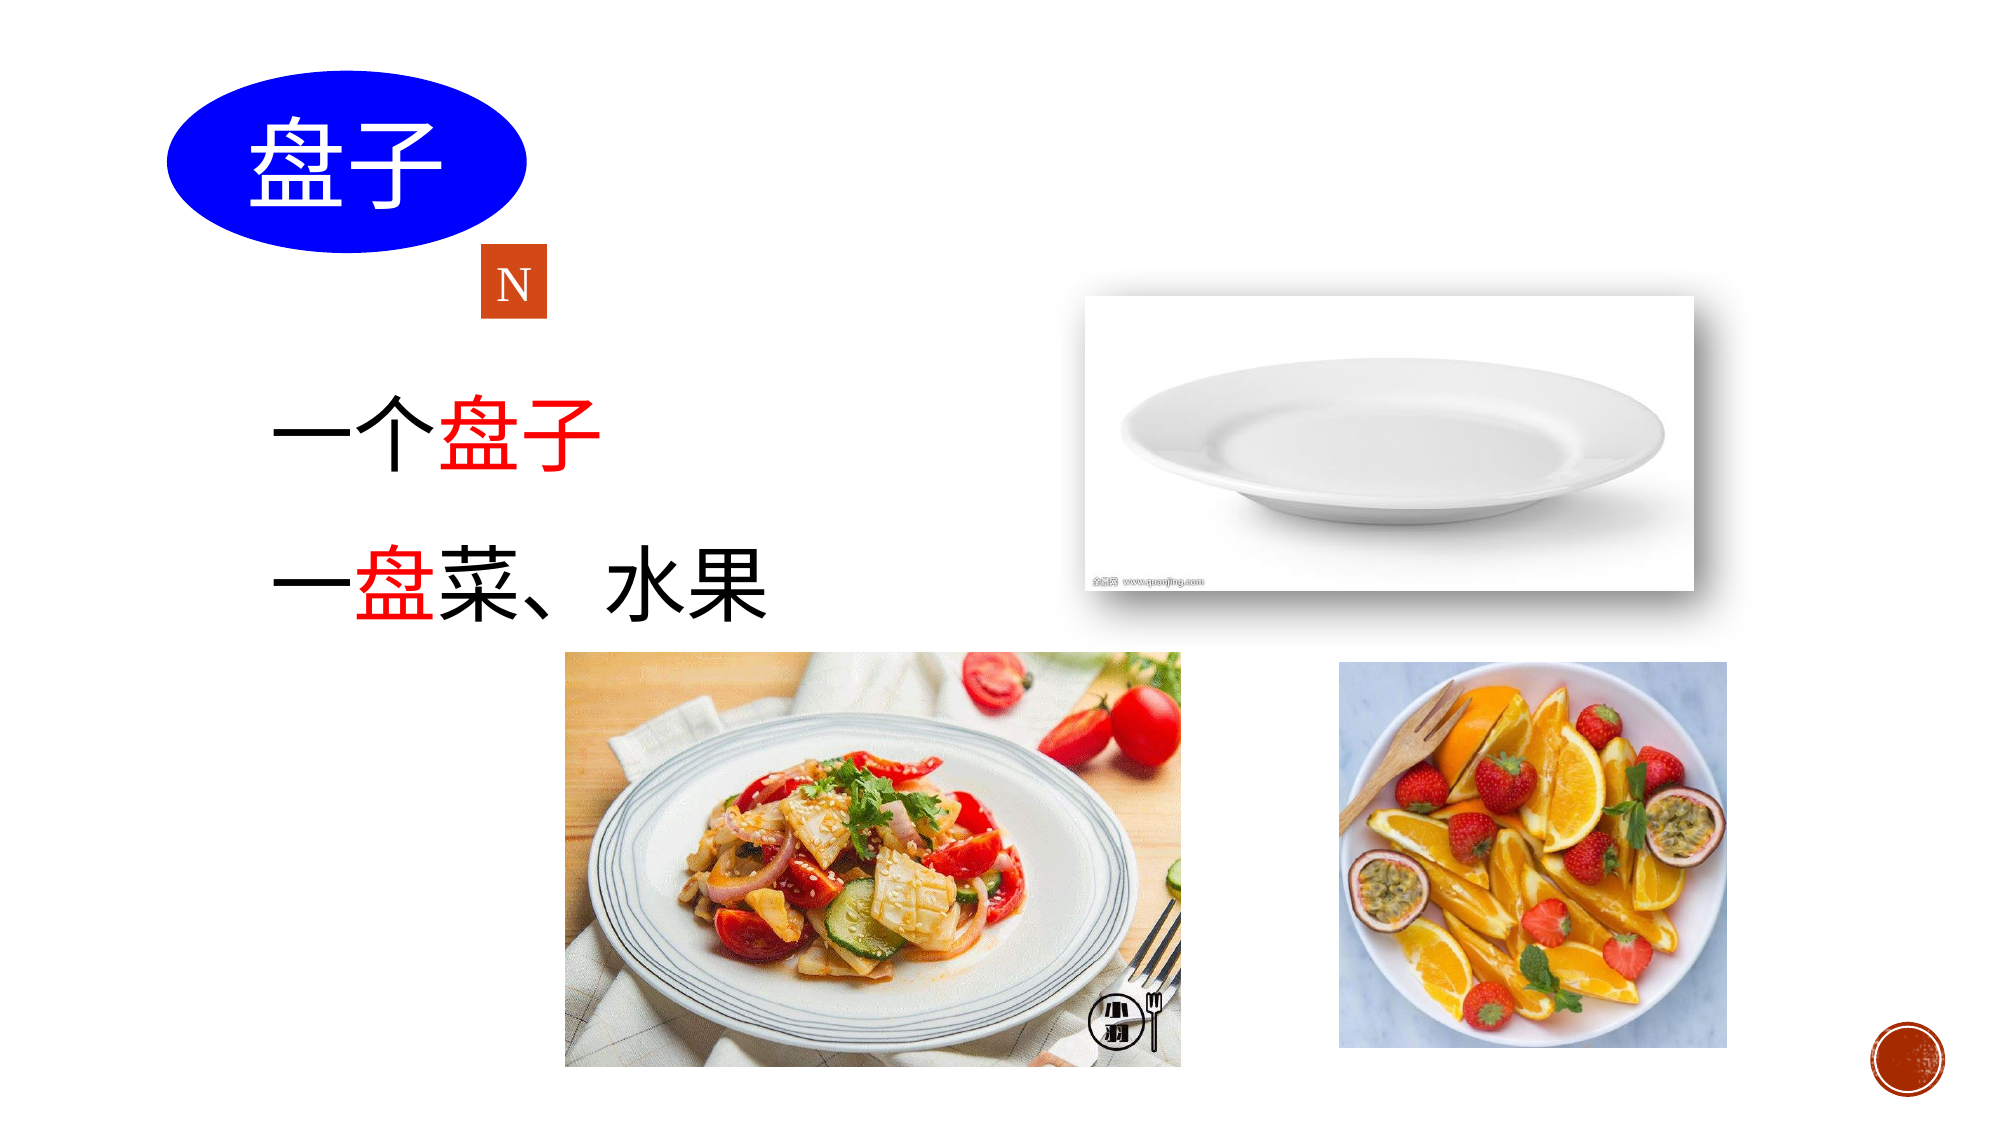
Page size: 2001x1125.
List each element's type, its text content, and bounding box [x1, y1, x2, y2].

picture [1085, 296, 1694, 591]
picture [565, 652, 1181, 1067]
picture [1339, 662, 1727, 1048]
text_box 盘子 [165, 69, 528, 255]
text_box N [481, 244, 547, 319]
text_box 一个盘子 一盘菜、水果 [255, 325, 1916, 640]
